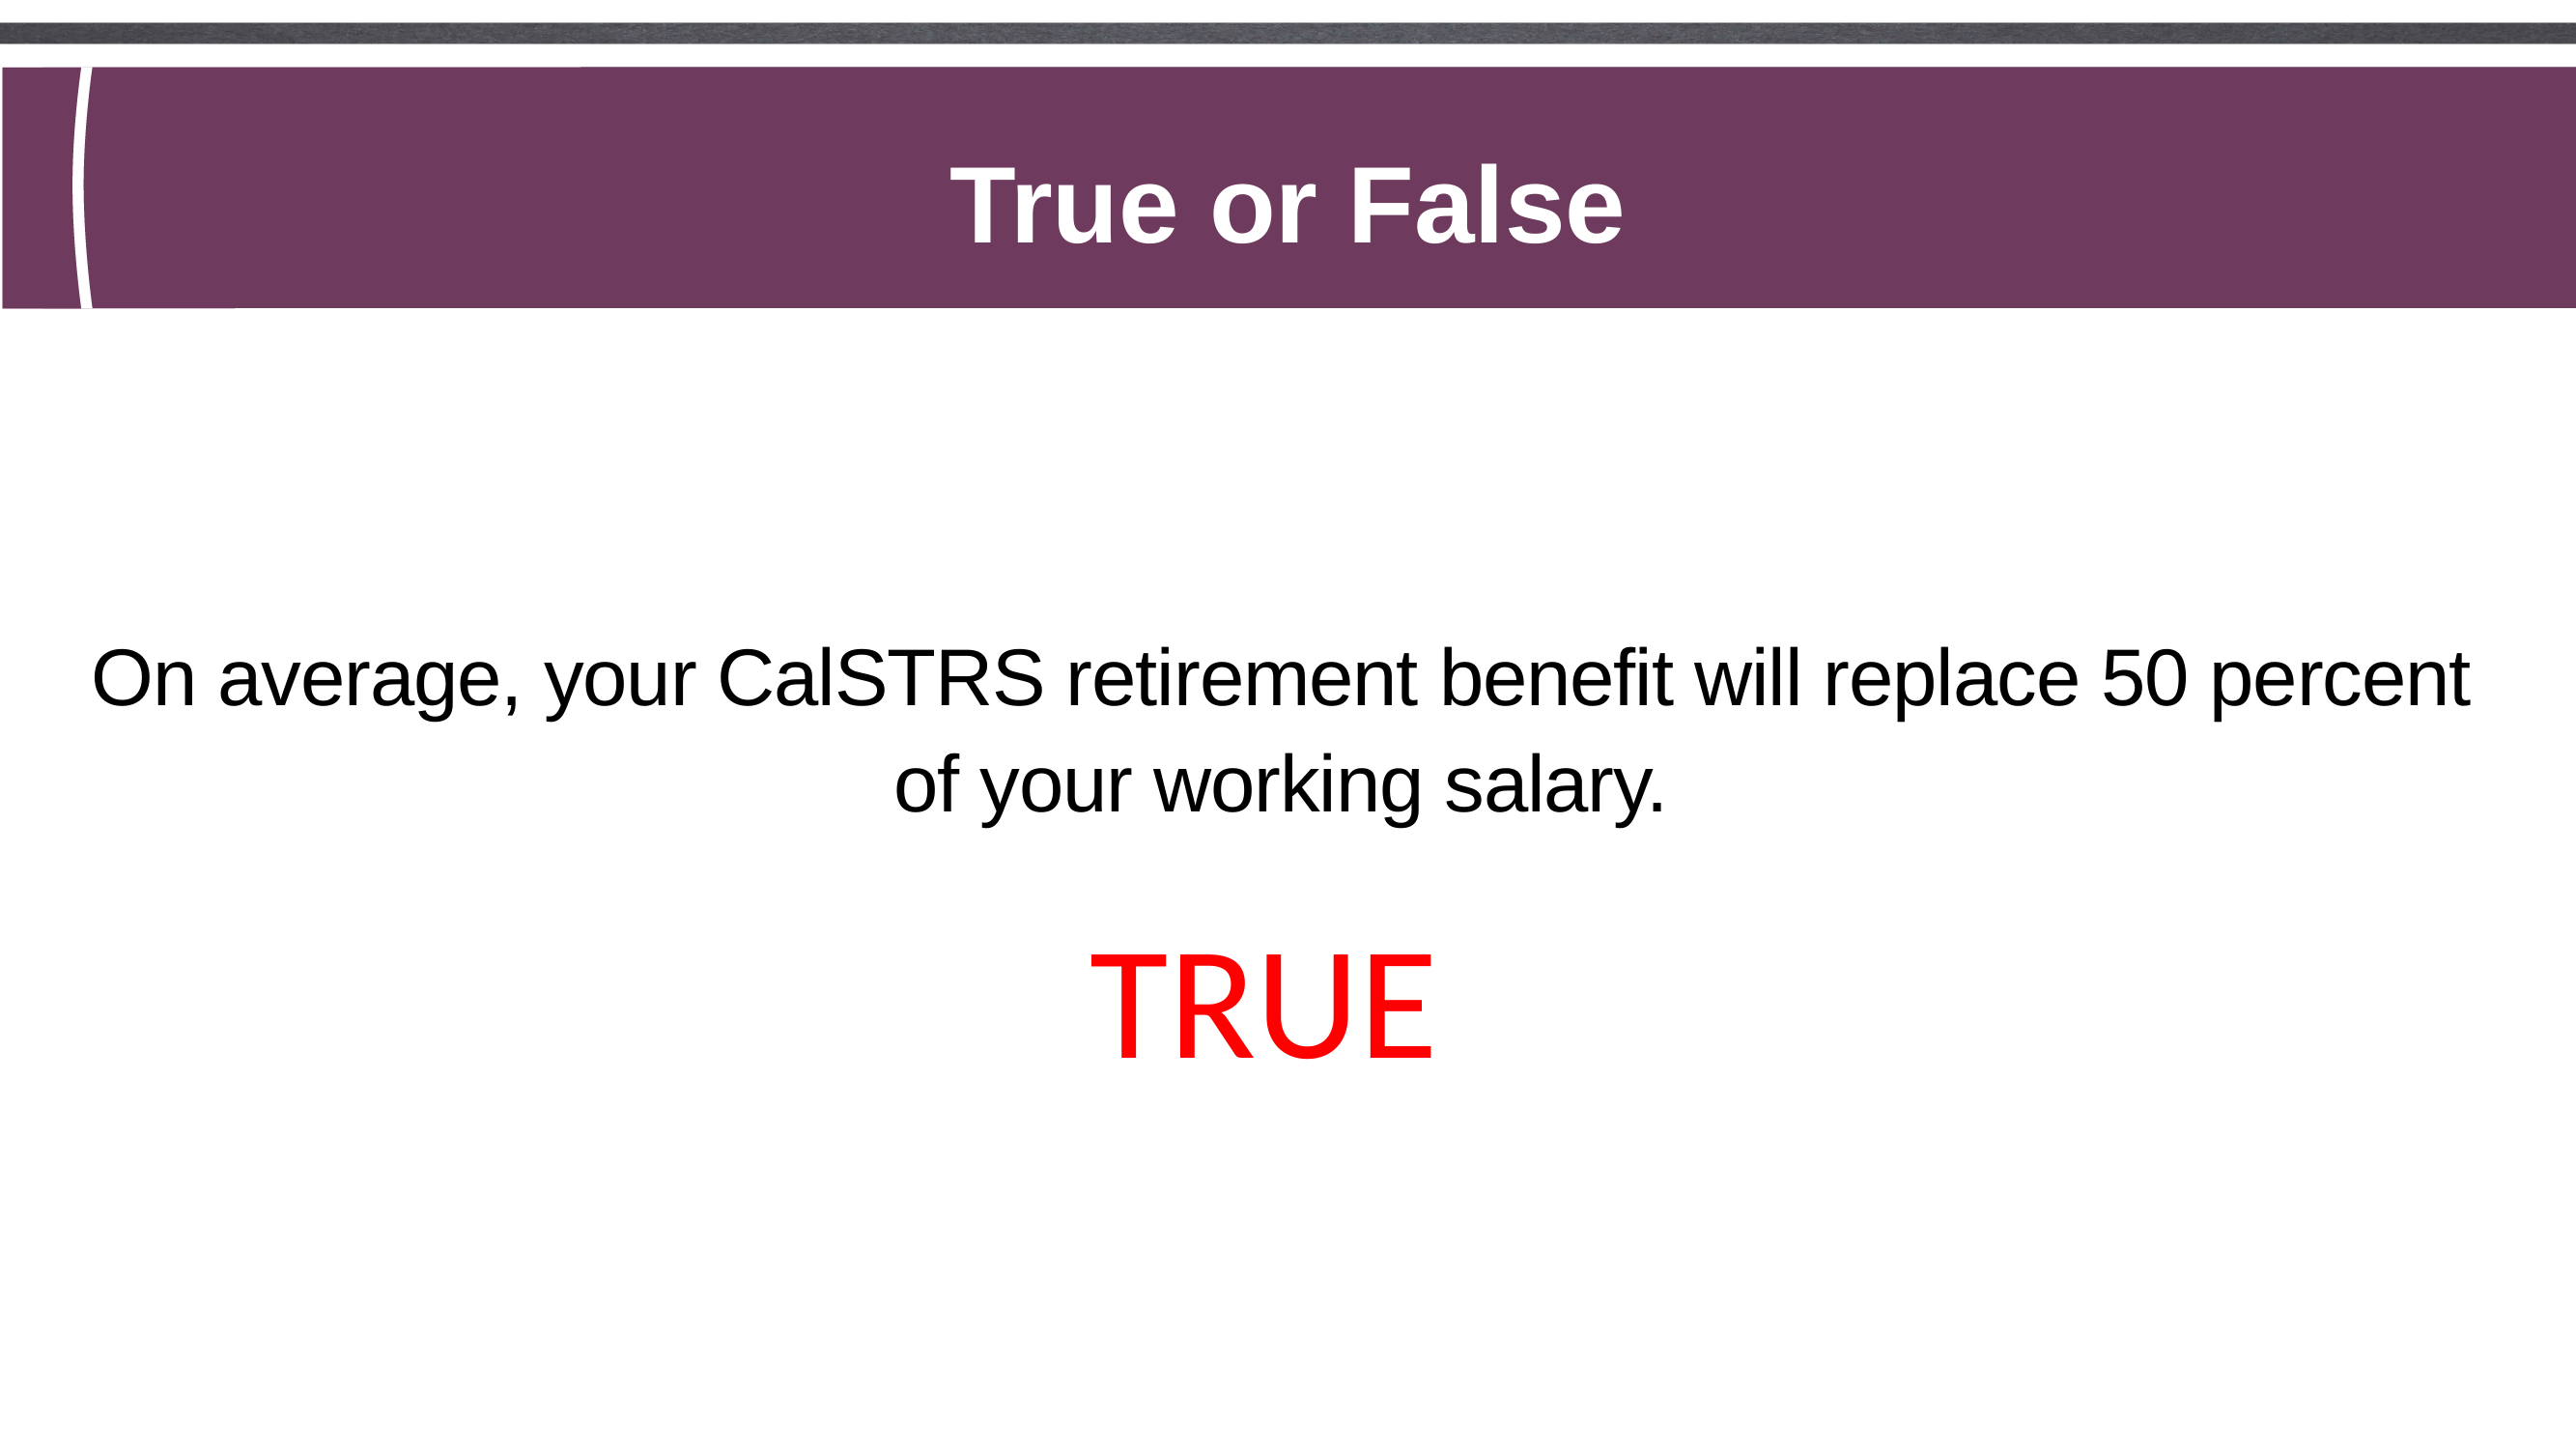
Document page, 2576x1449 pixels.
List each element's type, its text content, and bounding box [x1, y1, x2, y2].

text_box True or False [0, 123, 2576, 276]
list On average, your CalSTRS retirement benefit will replace 50 percent of your working salary. [32, 603, 2532, 1014]
text_box TRUE [999, 890, 1530, 1098]
picture [0, 0, 2576, 123]
picture [0, 276, 2576, 1449]
